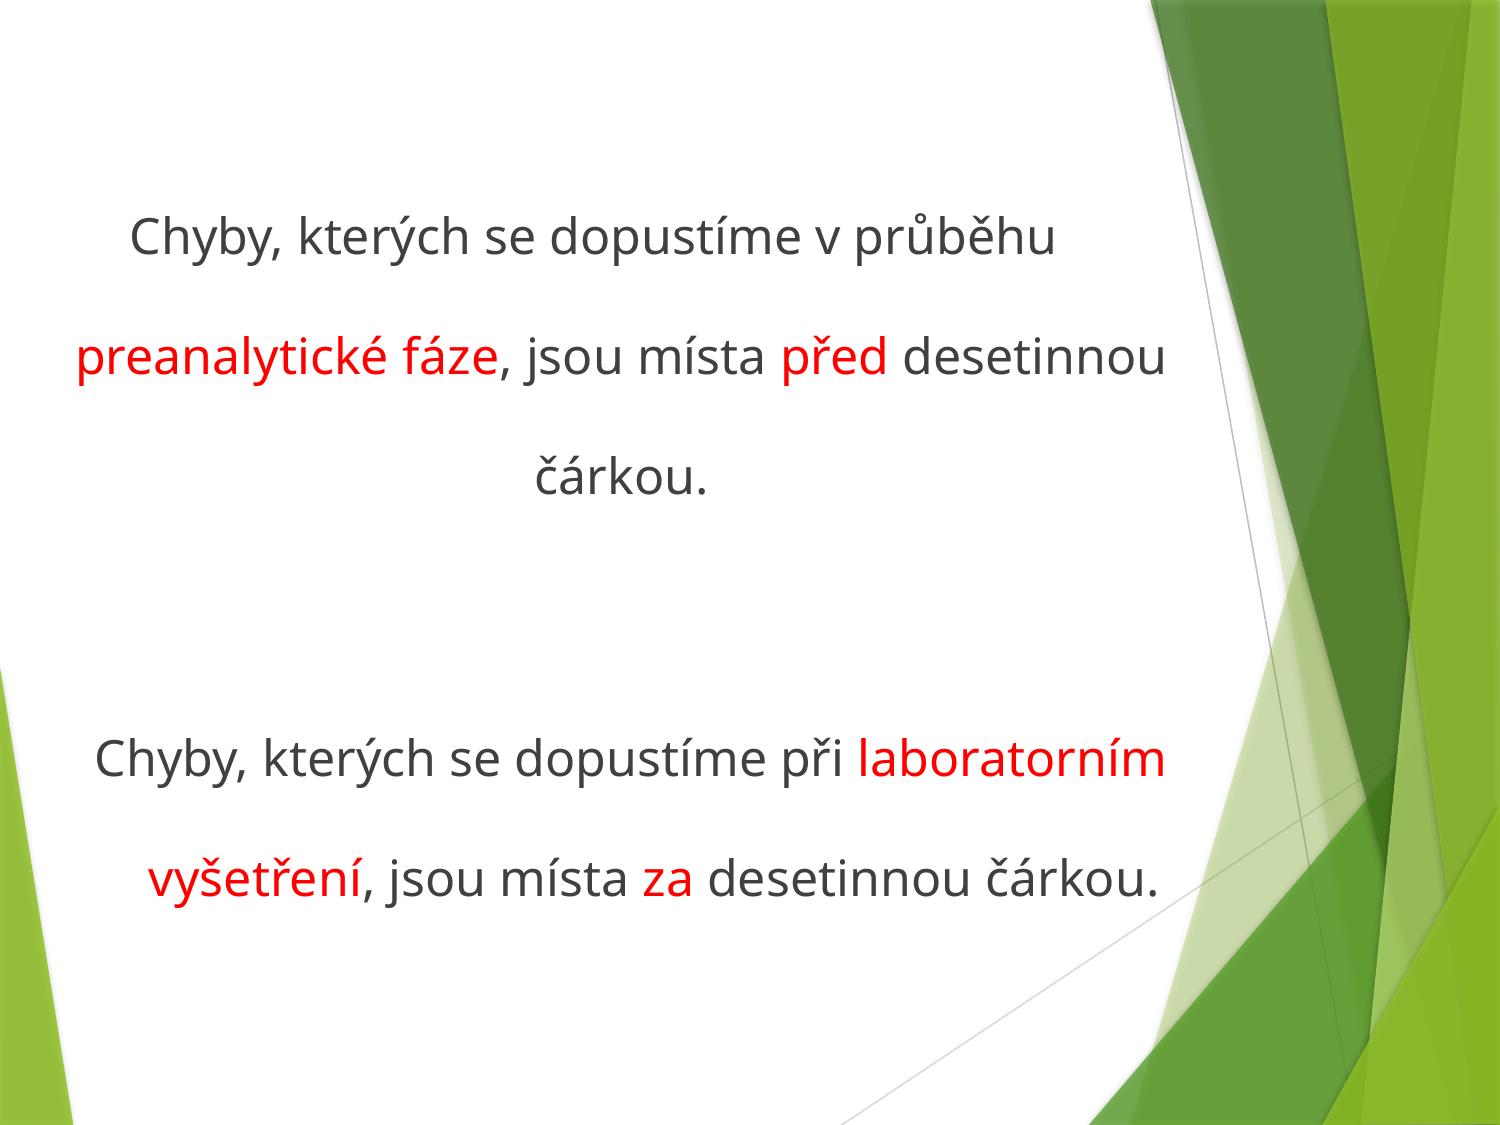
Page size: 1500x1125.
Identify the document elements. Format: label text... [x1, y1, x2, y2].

list Chyby, kterých se dopustíme v průběhu preanalytické fáze, jsou místa před desetinnou čárkou. Chyby, kterých se dopustíme při laboratorním vyšetření, jsou místa za desetinnou čárkou. [0, 137, 1188, 1001]
